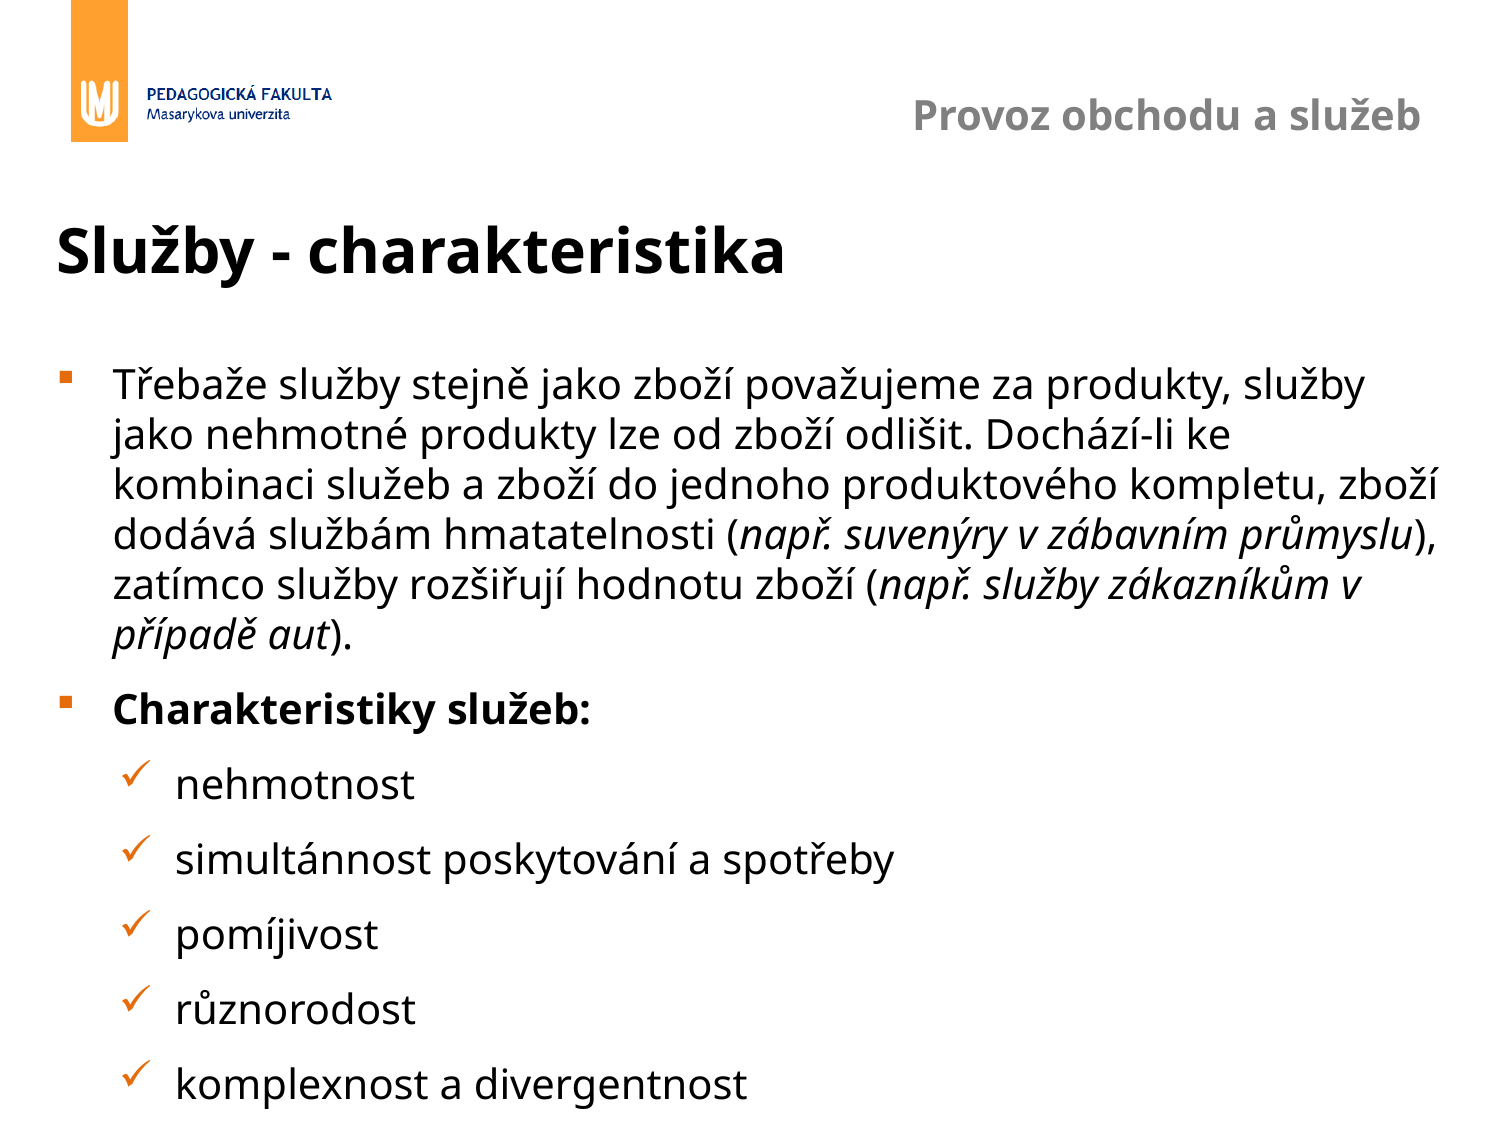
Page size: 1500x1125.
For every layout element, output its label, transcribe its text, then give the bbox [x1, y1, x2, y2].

text_box Provoz obchodu a služeb [491, 30, 1437, 149]
picture [0, 0, 381, 148]
list Třebaže služby stejně jako zboží považujeme za produkty, služby jako nehmotné produkty lze od zboží odlišit. Dochází-li ke kombinaci služeb a zboží do jednoho produktového kompletu, zboží dodává službám hmatatelnosti (např. suvenýry v zábavním průmyslu), zatímco služby rozšiřují hodnotu zboží (např. služby zákazníkům v případě aut). Charakteristiky služeb: nehmotnost simultánnost poskytování a spotřeby pomíjivost různorodost komplexnost a divergentnost [41, 349, 1459, 1125]
title Služby - charakteristika [41, 190, 1459, 307]
